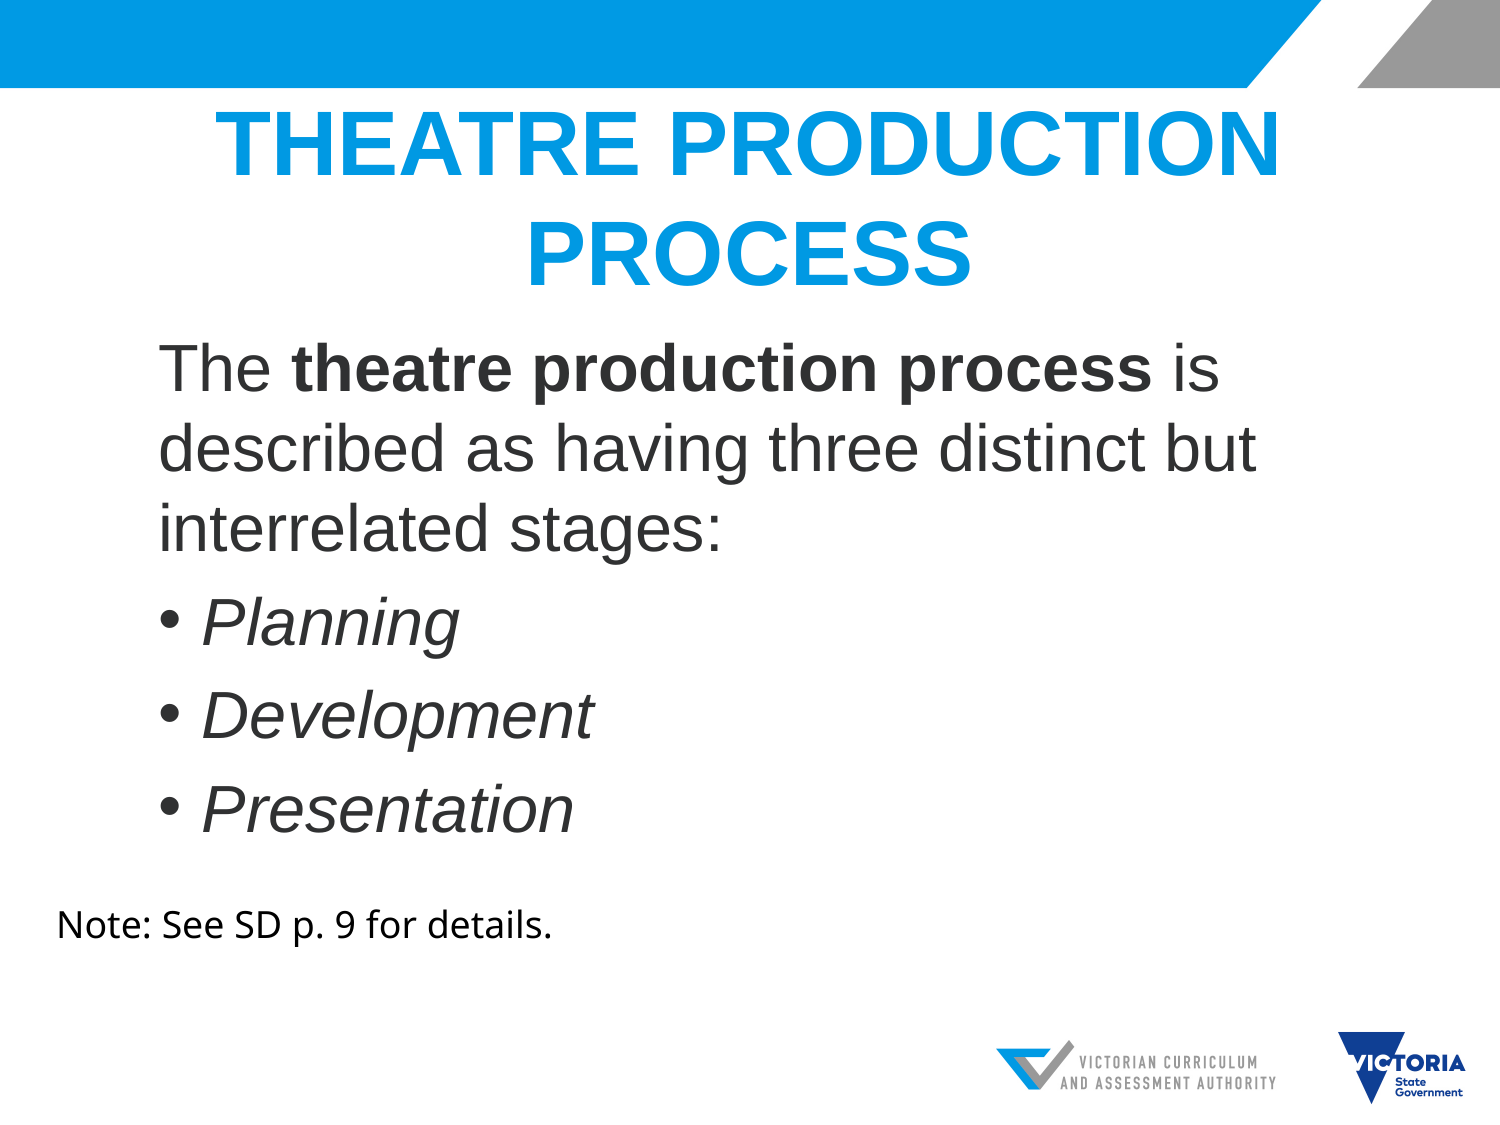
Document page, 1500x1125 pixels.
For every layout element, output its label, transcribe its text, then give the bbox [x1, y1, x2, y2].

picture [0, 0, 1500, 1125]
title THEATRE PRODUCTION PROCESS [112, 99, 1388, 288]
list The theatre production process is described as having three distinct but interrelated stages: Planning Development Presentation [143, 312, 1359, 858]
text_box Note: See SD p. 9 for details. [41, 893, 987, 953]
